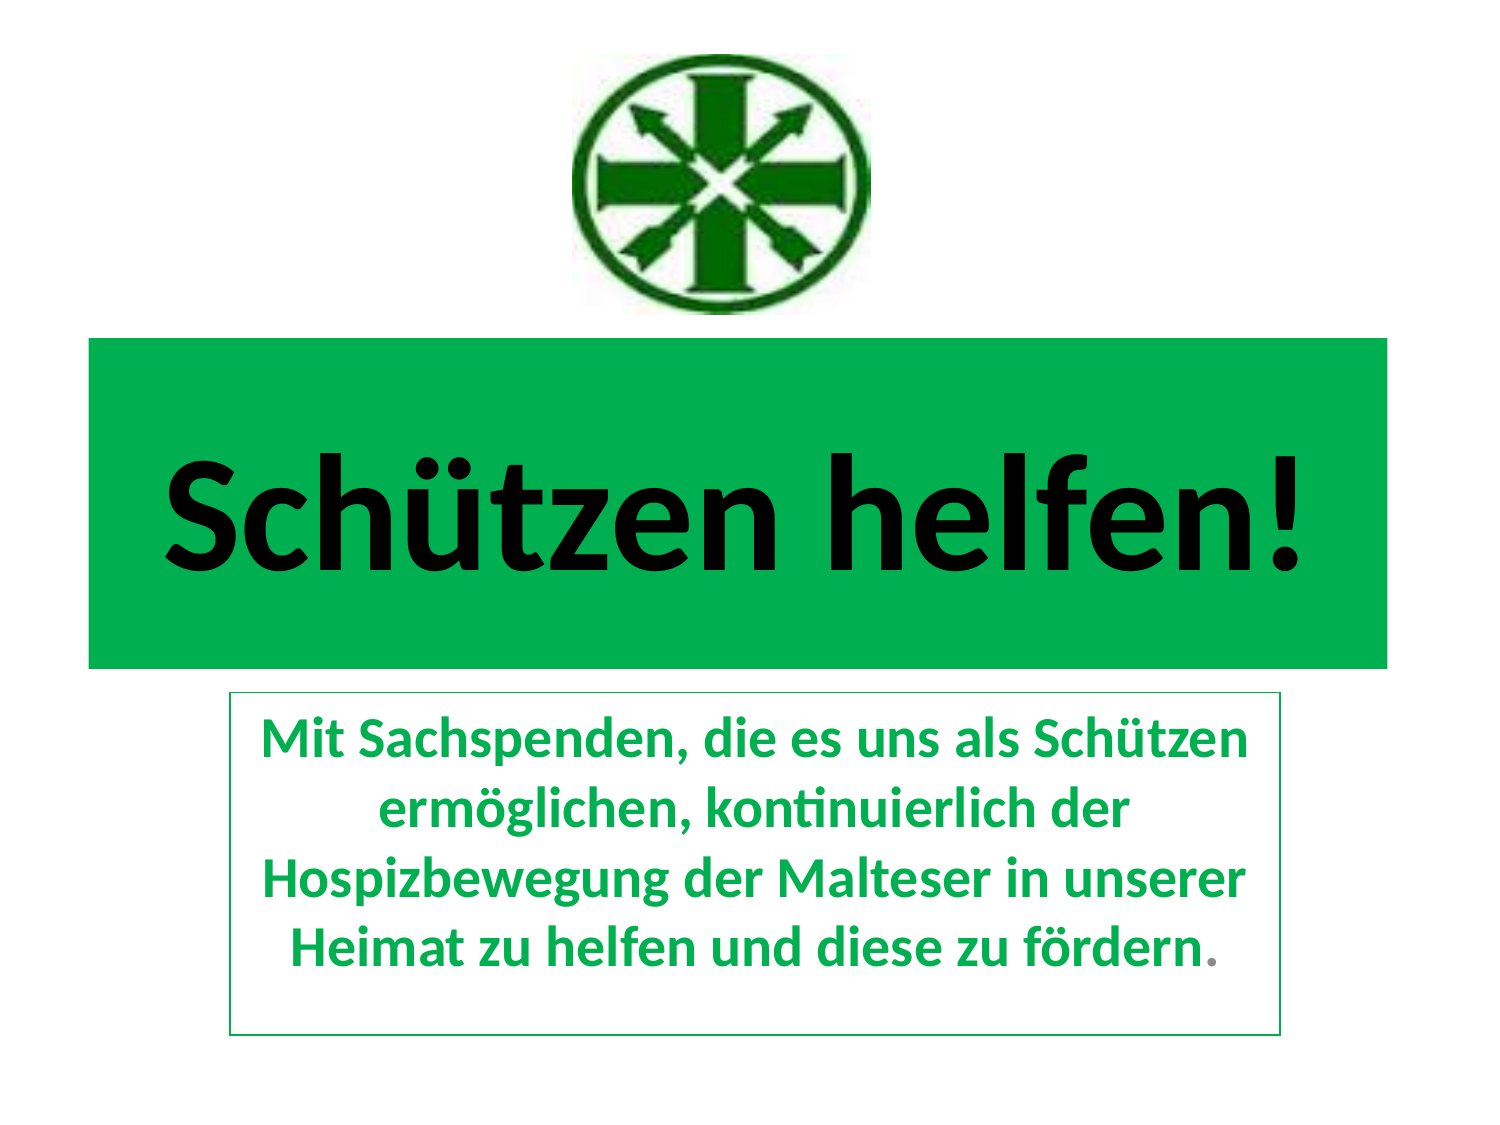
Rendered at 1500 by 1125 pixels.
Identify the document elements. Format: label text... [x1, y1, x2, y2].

title Schützen helfen! [88, 337, 1388, 670]
subtitle Mit Sachspenden, die es uns als Schützen ermöglichen, kontinuierlich der Hospizbewegung der Malteser in unserer Heimat zu helfen und diese zu fördern. [229, 692, 1281, 1036]
picture [572, 54, 871, 315]
